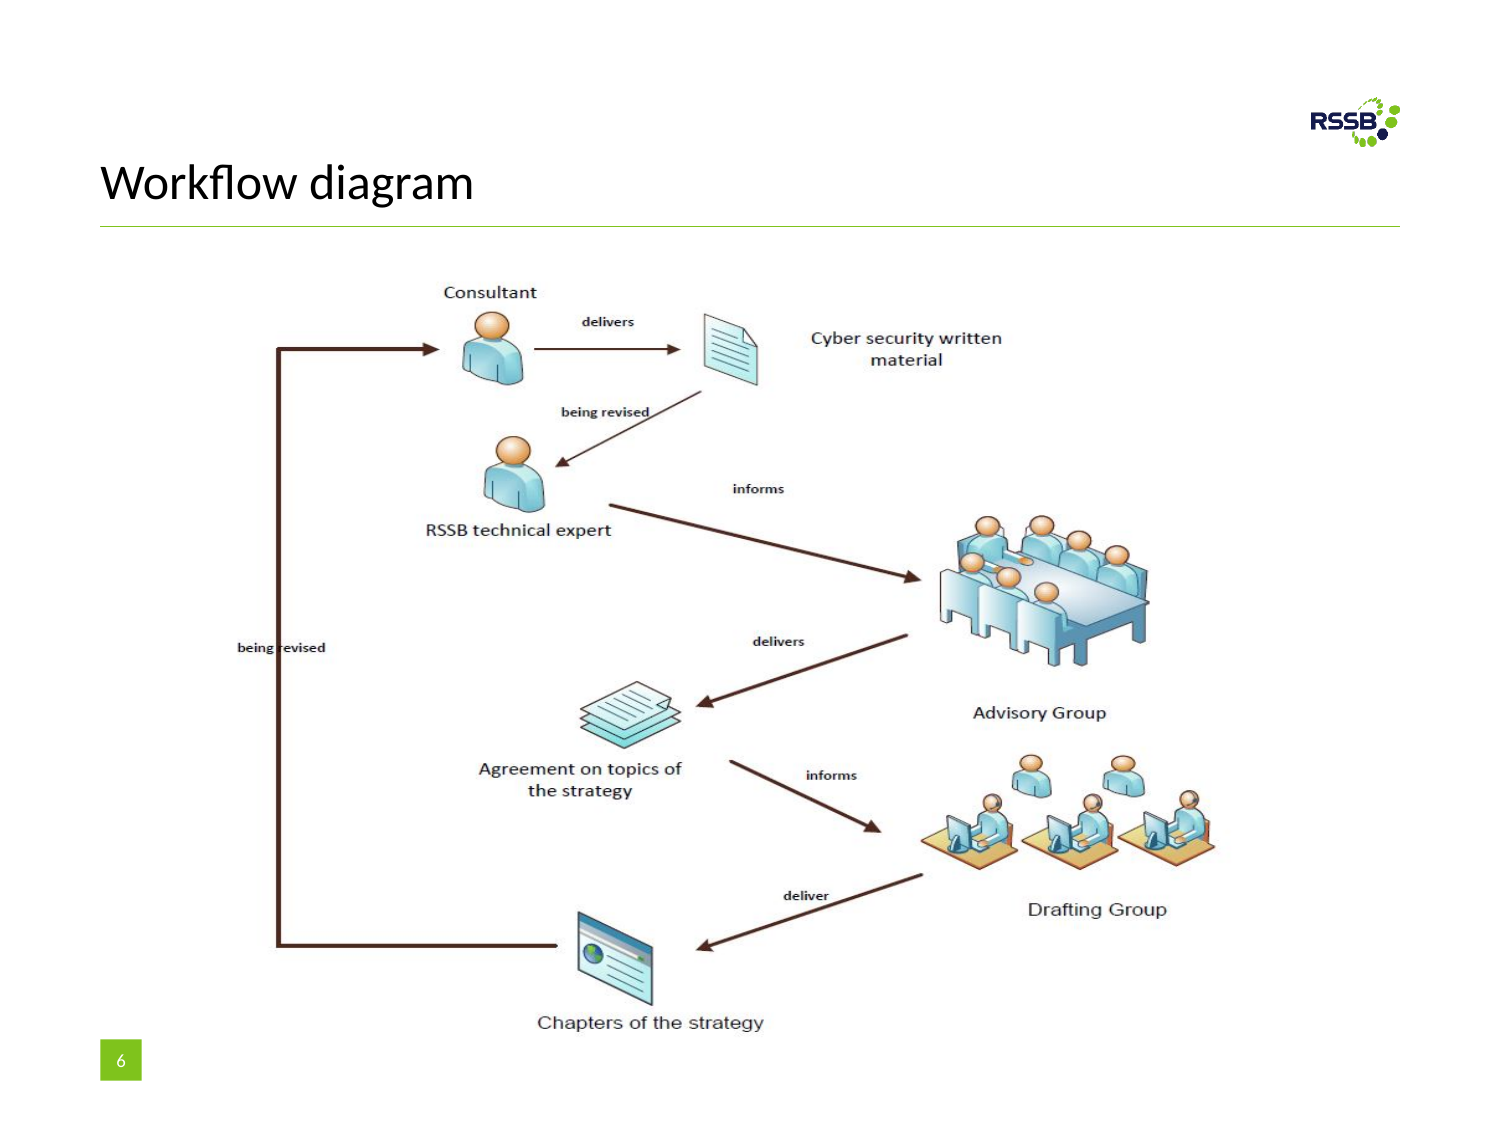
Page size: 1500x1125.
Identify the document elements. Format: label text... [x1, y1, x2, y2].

title Workflow diagram [100, 75, 1400, 210]
slide_number 6 [100, 1039, 142, 1081]
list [198, 265, 1285, 1060]
